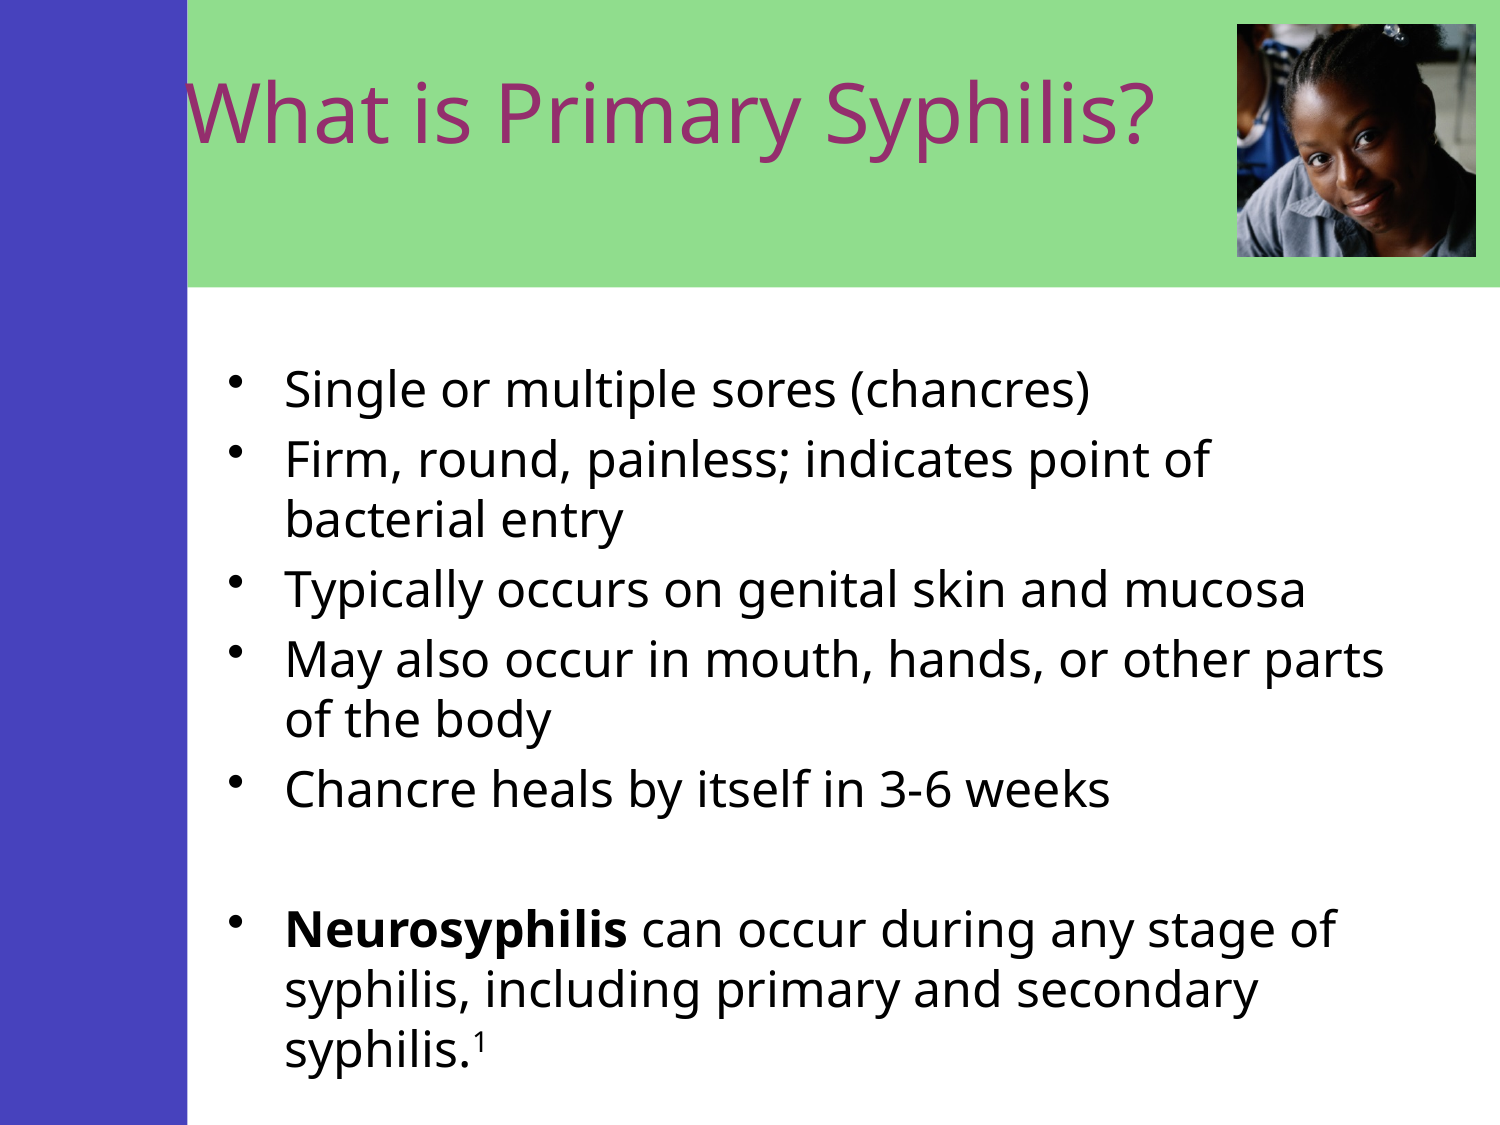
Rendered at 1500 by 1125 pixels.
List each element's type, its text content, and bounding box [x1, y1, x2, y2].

title What is Primary Syphilis? [70, 35, 1232, 185]
list Single or multiple sores (chancres) Firm, round, painless; indicates point of bacterial entry Typically occurs on genital skin and mucosa May also occur in mouth, hands, or other parts of the body Chancre heals by itself in 3-6 weeks Neurosyphilis can occur during any stage of syphilis, including primary and secondary syphilis.1 [212, 350, 1436, 1072]
picture [1237, 24, 1476, 258]
